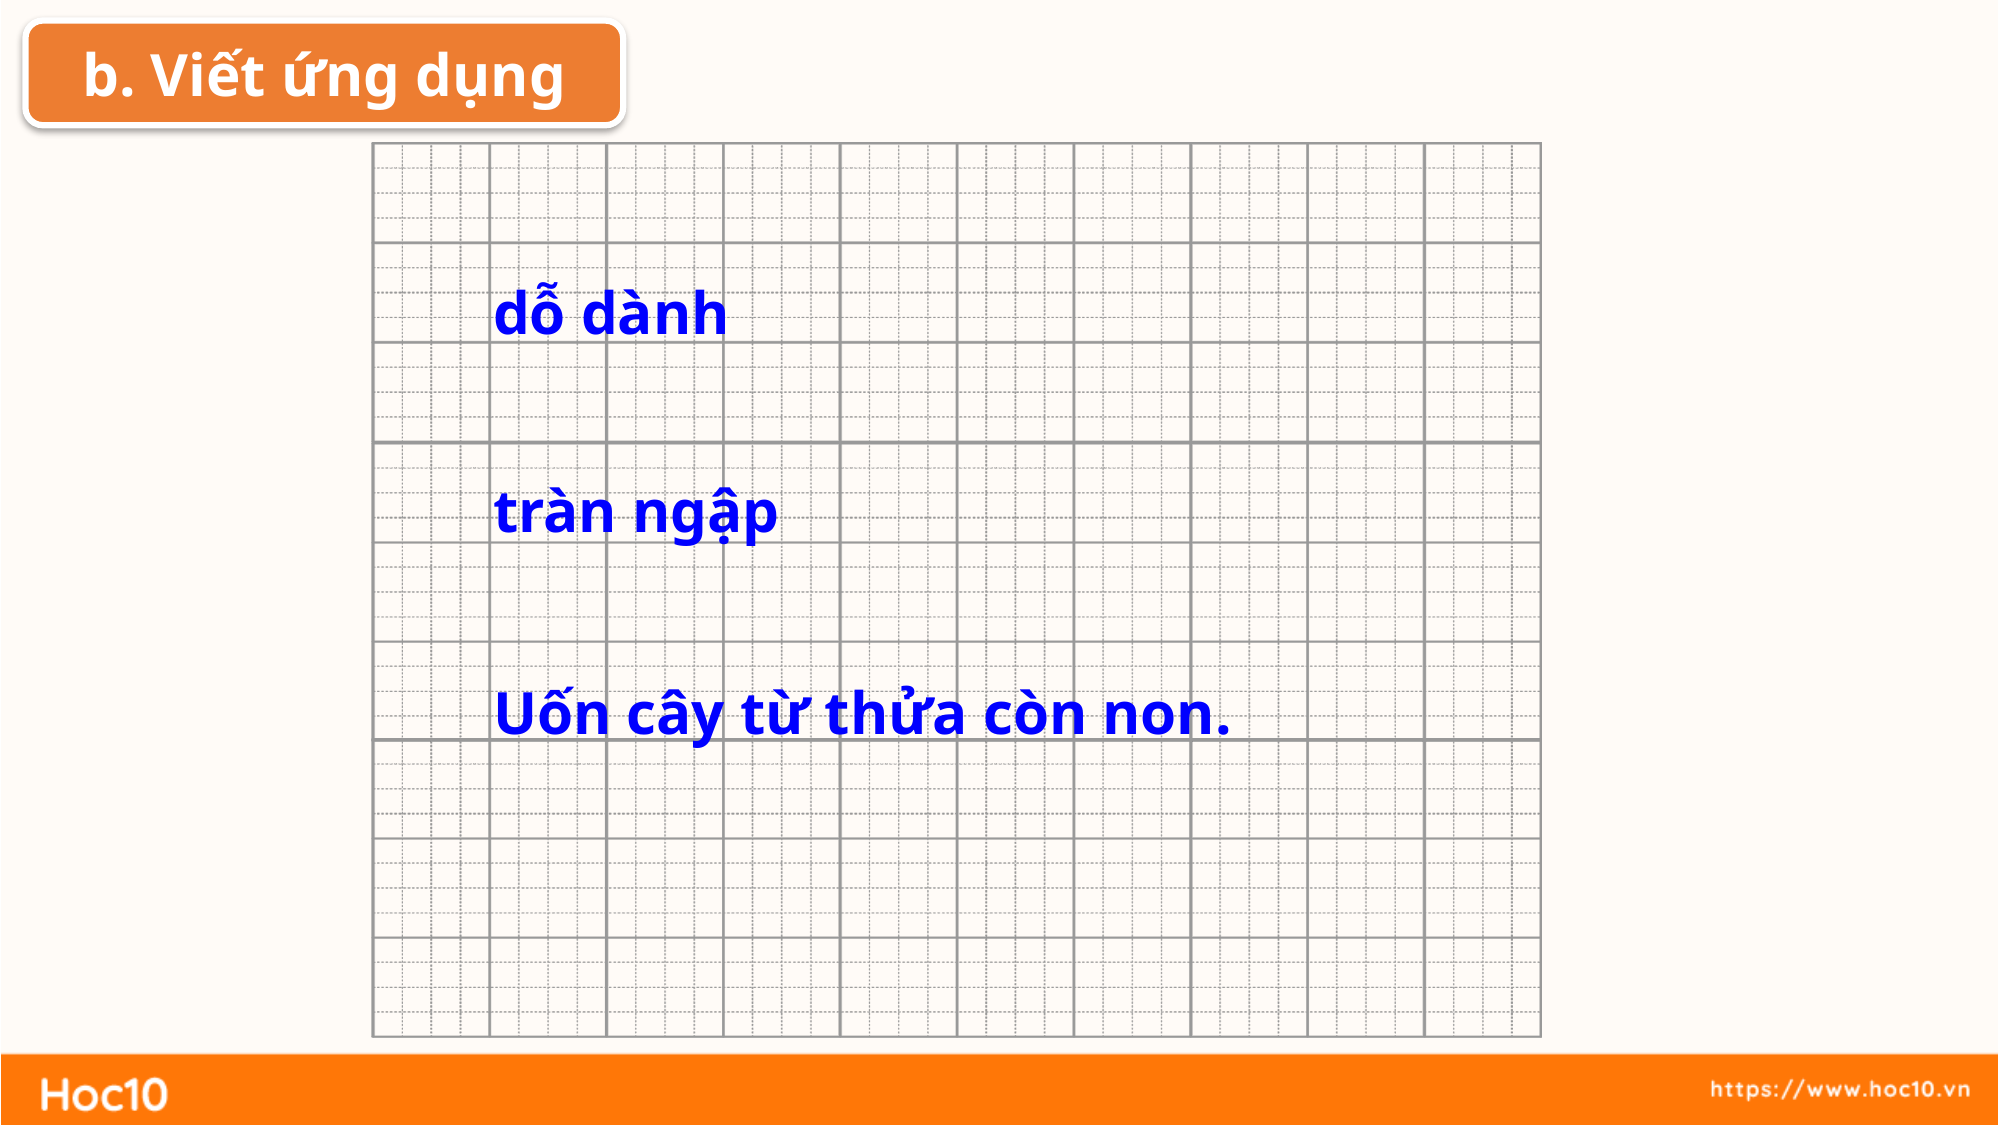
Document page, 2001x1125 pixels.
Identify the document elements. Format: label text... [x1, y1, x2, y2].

picture [1, 0, 1998, 1125]
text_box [371, 142, 1542, 1039]
text_box b. Viết ứng dụng [22, 17, 627, 129]
